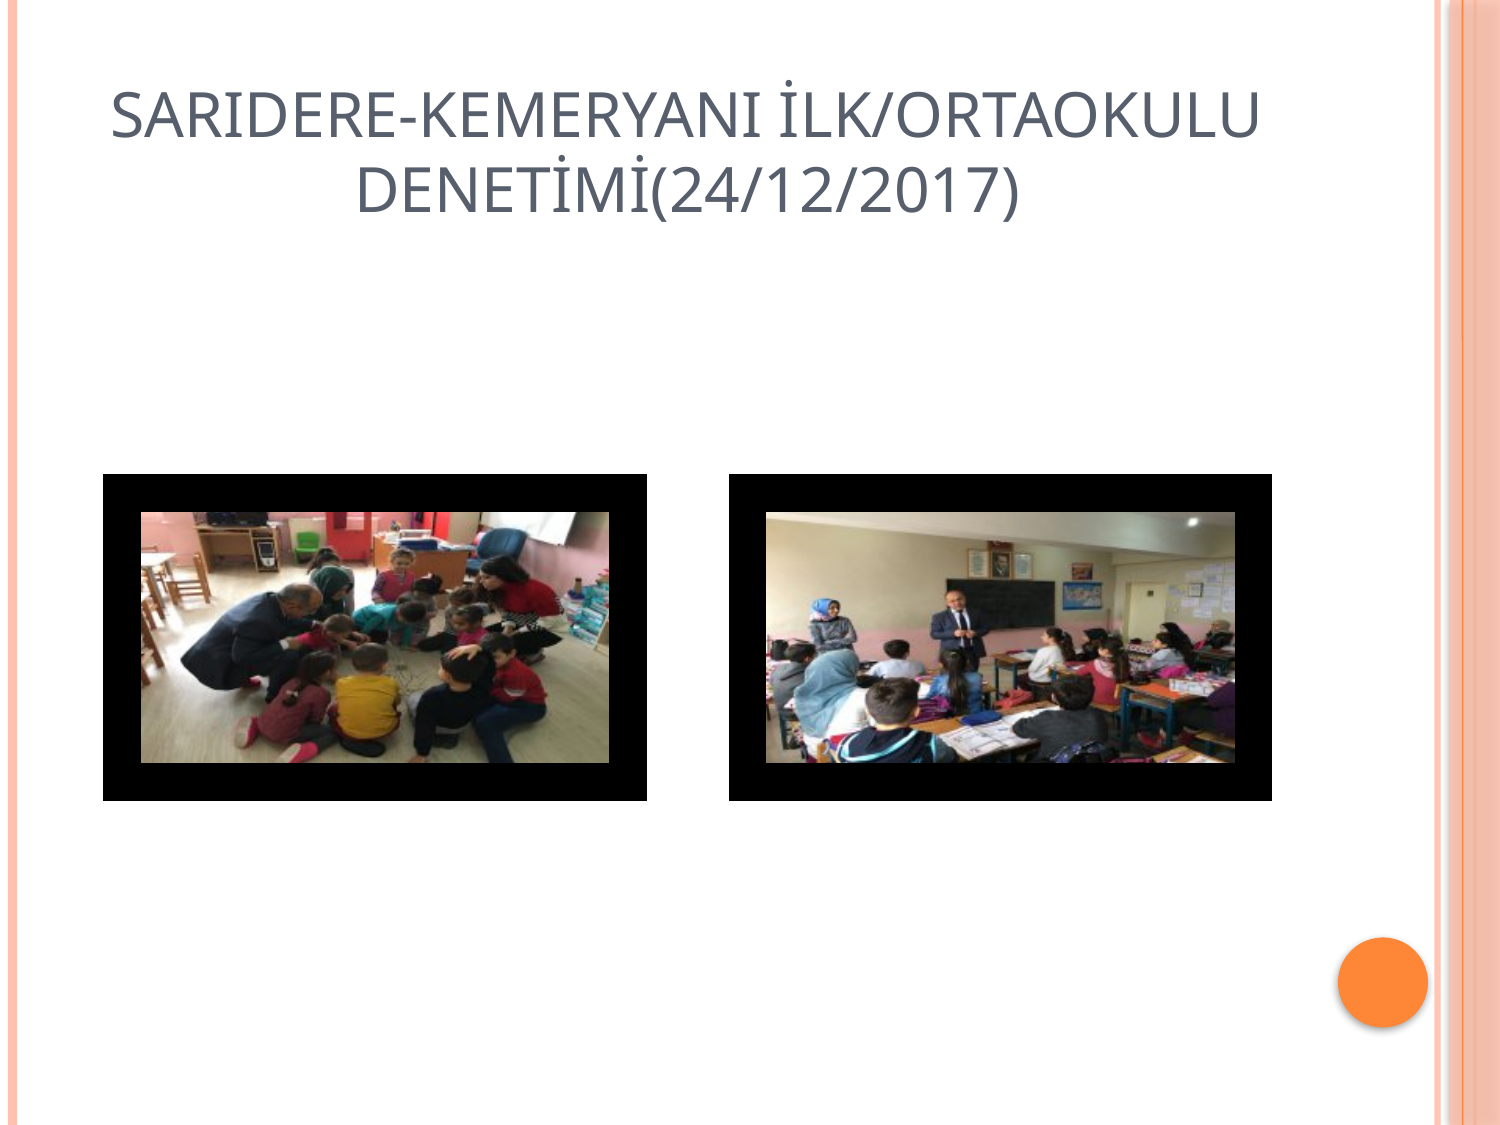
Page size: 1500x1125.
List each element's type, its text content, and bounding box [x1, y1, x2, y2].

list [765, 511, 1236, 764]
title SARIDERE-KEMERYANI İLK/ORTAOKULU DENETİMİ(24/12/2017) [75, 45, 1300, 233]
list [140, 511, 610, 764]
